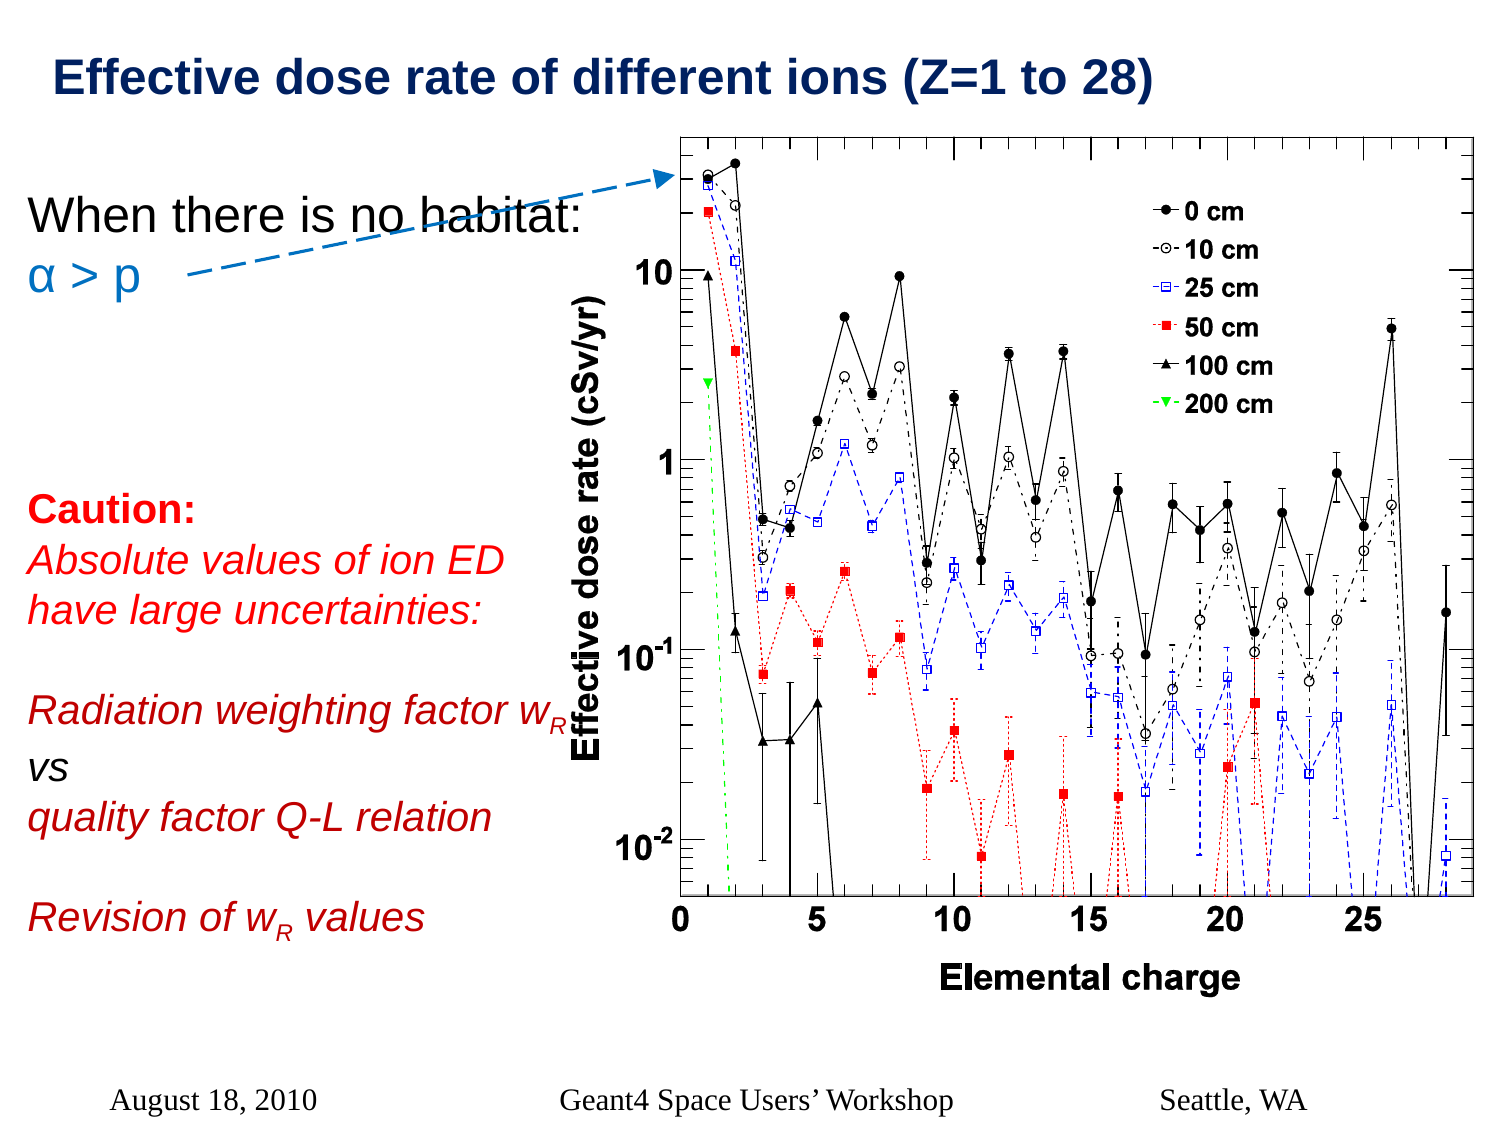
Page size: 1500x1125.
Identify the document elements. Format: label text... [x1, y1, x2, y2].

text_box When there is no habitat: α > p Caution: Absolute values of ion ED have large uncertainties: Radiation weighting factor wR vs quality factor Q-L relation Revision of wR values [12, 174, 529, 954]
picture [534, 87, 1500, 1038]
text_box Effective dose rate of different ions (Z=1 to 28) [37, 37, 1288, 113]
